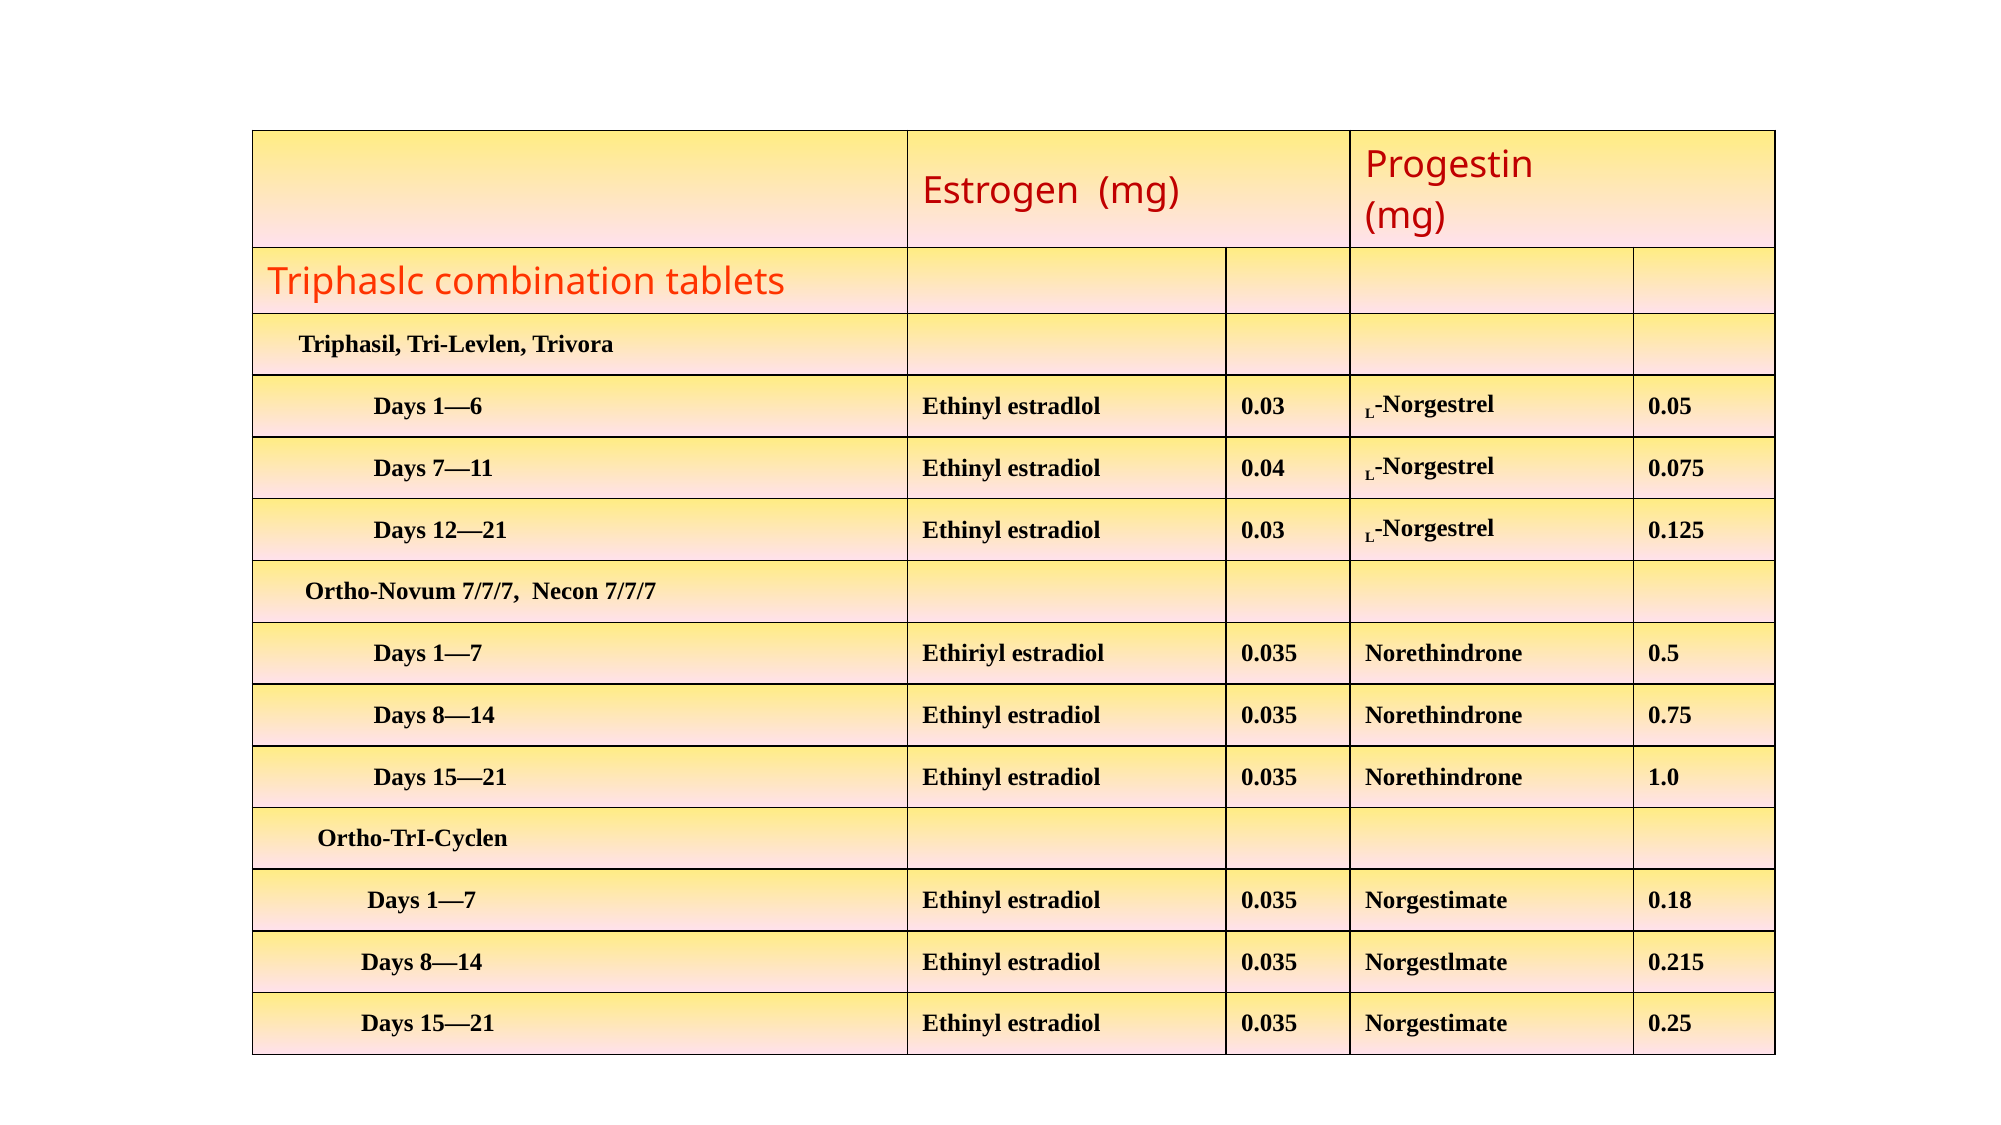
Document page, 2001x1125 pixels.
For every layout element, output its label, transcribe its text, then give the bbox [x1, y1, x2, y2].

table_cell [908, 314, 1225, 374]
table_cell [1351, 561, 1633, 622]
table_cell L-Norgestrel [1351, 438, 1633, 498]
table_cell 0.035 [1227, 993, 1349, 1054]
table_cell [1227, 314, 1349, 374]
table_cell [1351, 808, 1633, 868]
table_cell 0.035 [1227, 870, 1349, 930]
table_cell Norgestlmate [1351, 932, 1633, 992]
table_cell Triphasil, Tri-Levlen, Trivora [253, 314, 907, 374]
table_cell Norethindrone [1351, 623, 1633, 683]
table_cell 1.0 [1634, 747, 1774, 807]
table_cell Ethinyl estradiol [908, 438, 1225, 498]
table_cell Days 15—21 [253, 993, 907, 1054]
table_cell 0.25 [1634, 993, 1774, 1054]
table_cell Days 1—6 [253, 376, 907, 436]
table_cell [1634, 248, 1774, 313]
table_cell Days 8—14 [253, 932, 907, 992]
table_cell Days 12—21 [253, 499, 907, 560]
table_cell Days 1—7 [253, 623, 907, 683]
table_cell [1634, 314, 1774, 374]
table_cell [908, 561, 1225, 622]
table_cell Norethindrone [1351, 747, 1633, 807]
table_cell L-Norgestrel [1351, 499, 1633, 560]
table_cell Ethinyl estradiol [908, 685, 1225, 745]
table_cell [1227, 248, 1349, 313]
table_cell 0.075 [1634, 438, 1774, 498]
table_cell Ethinyl estradiol [908, 993, 1225, 1054]
table_cell 0.215 [1634, 932, 1774, 992]
table_cell Days 8—14 [253, 685, 907, 745]
table_cell Ethinyl estradiol [908, 499, 1225, 560]
table_cell Norethindrone [1351, 685, 1633, 745]
table_cell 0.035 [1227, 932, 1349, 992]
table_cell Days 1—7 [253, 870, 907, 930]
table_cell 0.035 [1227, 747, 1349, 807]
table_cell [1634, 808, 1774, 868]
table_cell [1351, 248, 1633, 313]
table_cell [908, 248, 1225, 313]
table_header [253, 131, 907, 247]
table_cell 0.035 [1227, 685, 1349, 745]
table_cell [1227, 561, 1349, 622]
table_cell Norgestimate [1351, 993, 1633, 1054]
table_cell Ethinyl estradiol [908, 747, 1225, 807]
table_header Progestin (mg) [1351, 131, 1774, 247]
table_cell 0.05 [1634, 376, 1774, 436]
table_cell Days 15—21 [253, 747, 907, 807]
table_cell Norgestimate [1351, 870, 1633, 930]
table_cell [1634, 561, 1774, 622]
table_cell 0.035 [1227, 623, 1349, 683]
table_cell Ortho-TrI-Cyclen [253, 808, 907, 868]
table_cell [1227, 808, 1349, 868]
table_cell 0.03 [1227, 376, 1349, 436]
table_cell 0.04 [1227, 438, 1349, 498]
table_cell Triphaslc combination tablets [253, 248, 907, 313]
table_cell 0.03 [1227, 499, 1349, 560]
table_header Estrogen (mg) [908, 131, 1349, 247]
table_cell [908, 808, 1225, 868]
table_cell Ethinyl estradiol [908, 932, 1225, 992]
table_cell Ortho-Novum 7/7/7, Necon 7/7/7 [253, 561, 907, 622]
table_cell Ethinyl estradiol [908, 870, 1225, 930]
table_cell 0.18 [1634, 870, 1774, 930]
table_cell Days 7—11 [253, 438, 907, 498]
table_cell 0.5 [1634, 623, 1774, 683]
table_cell Ethinyl estradlol [908, 376, 1225, 436]
table_cell 0.75 [1634, 685, 1774, 745]
table_cell [1351, 314, 1633, 374]
table_cell Ethiriyl estradiol [908, 623, 1225, 683]
table_cell L-Norgestrel [1351, 376, 1633, 436]
table_cell 0.125 [1634, 499, 1774, 560]
